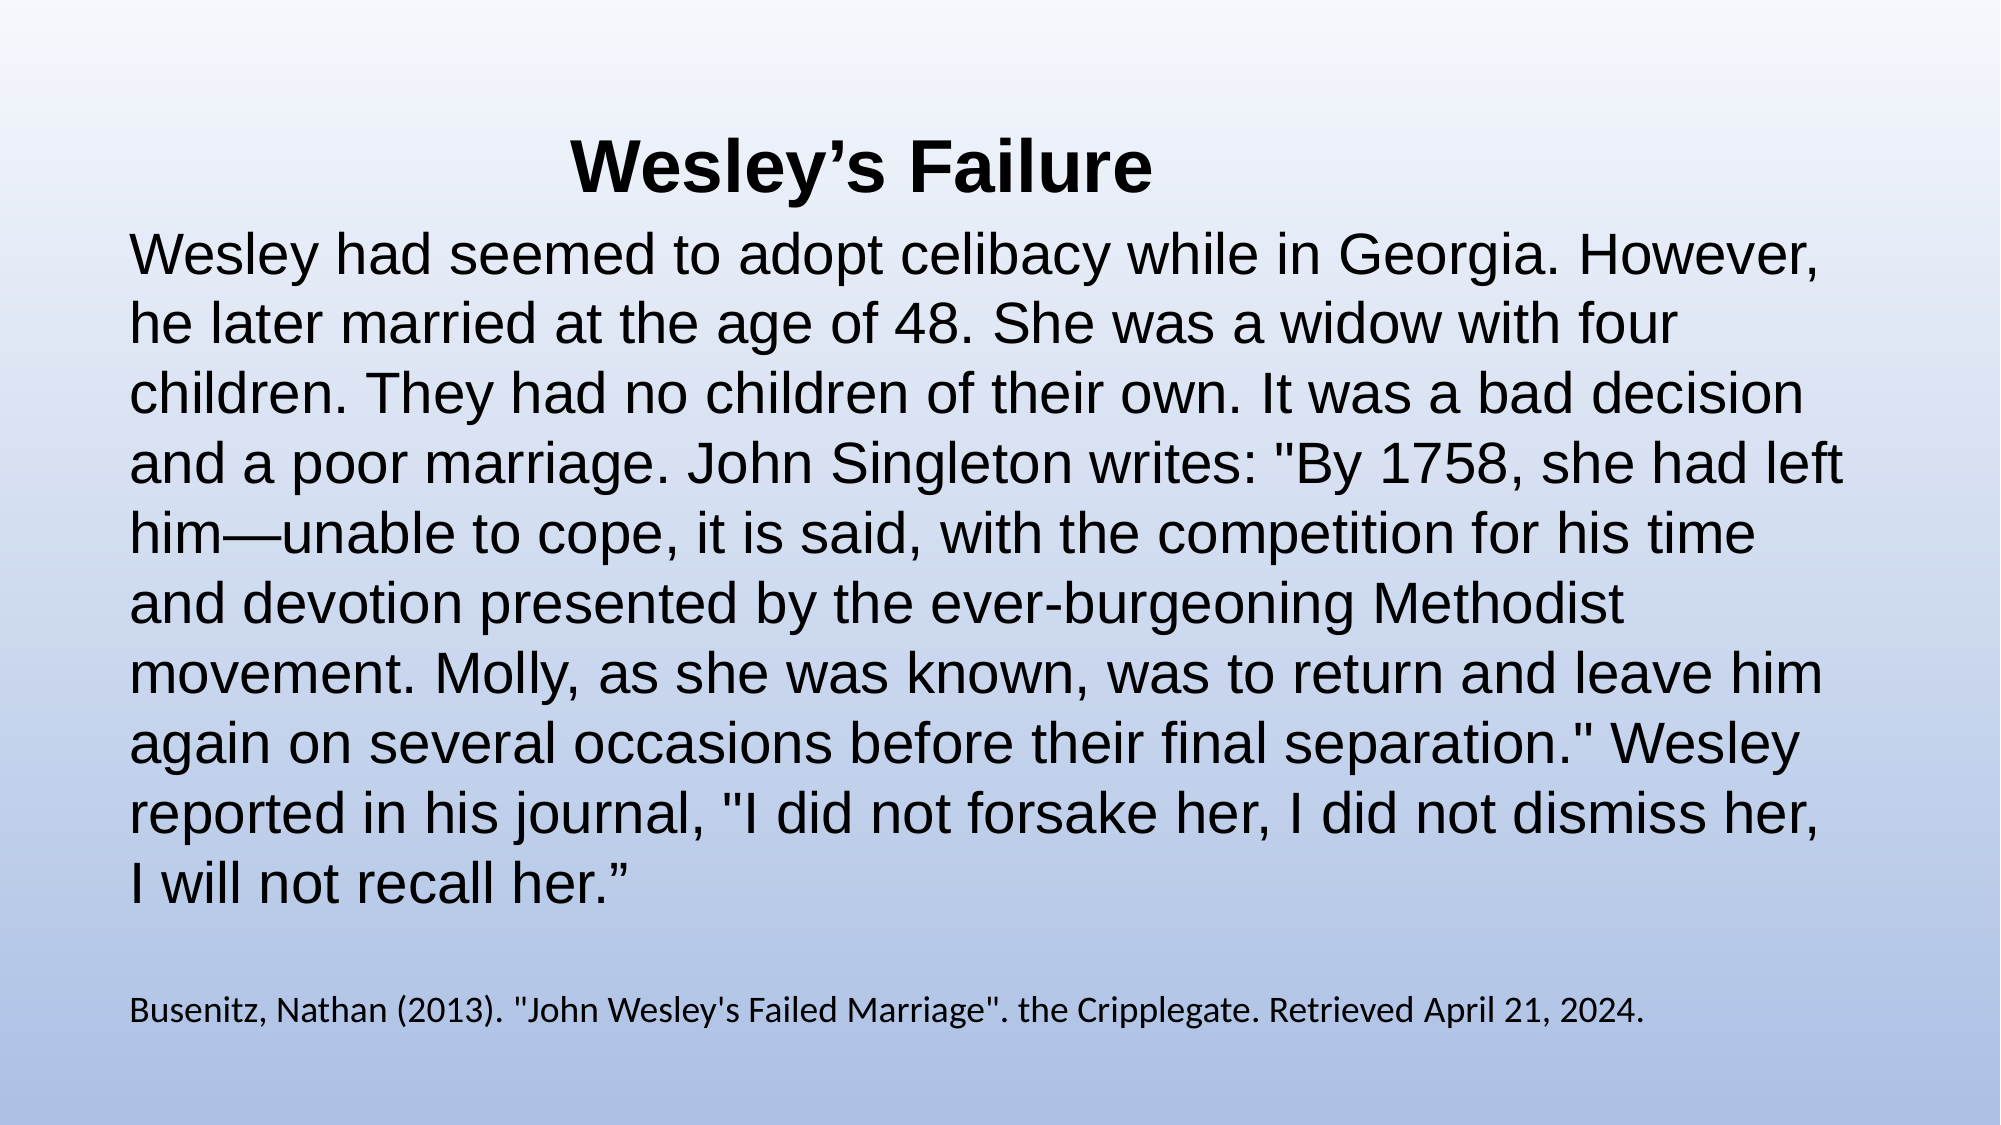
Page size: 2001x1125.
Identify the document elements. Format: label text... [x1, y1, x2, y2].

title Wesley’s Failure [0, 59, 1725, 278]
text_box Wesley had seemed to adopt celibacy while in Georgia. However, he later married at the age of 48. She was a widow with four children. They had no children of their own. It was a bad decision and a poor marriage. John Singleton writes: "By 1758, she had left him—unable to cope, it is said, with the competition for his time and devotion presented by the ever-burgeoning Methodist movement. Molly, as she was known, was to return and leave him again on several occasions before their final separation." Wesley reported in his journal, "I did not forsake her, I did not dismiss her, I will not recall her.” Busenitz, Nathan (2013). "John Wesley's Failed Marriage". the Cripplegate. Retrieved April 21, 2024. [114, 208, 1861, 1083]
